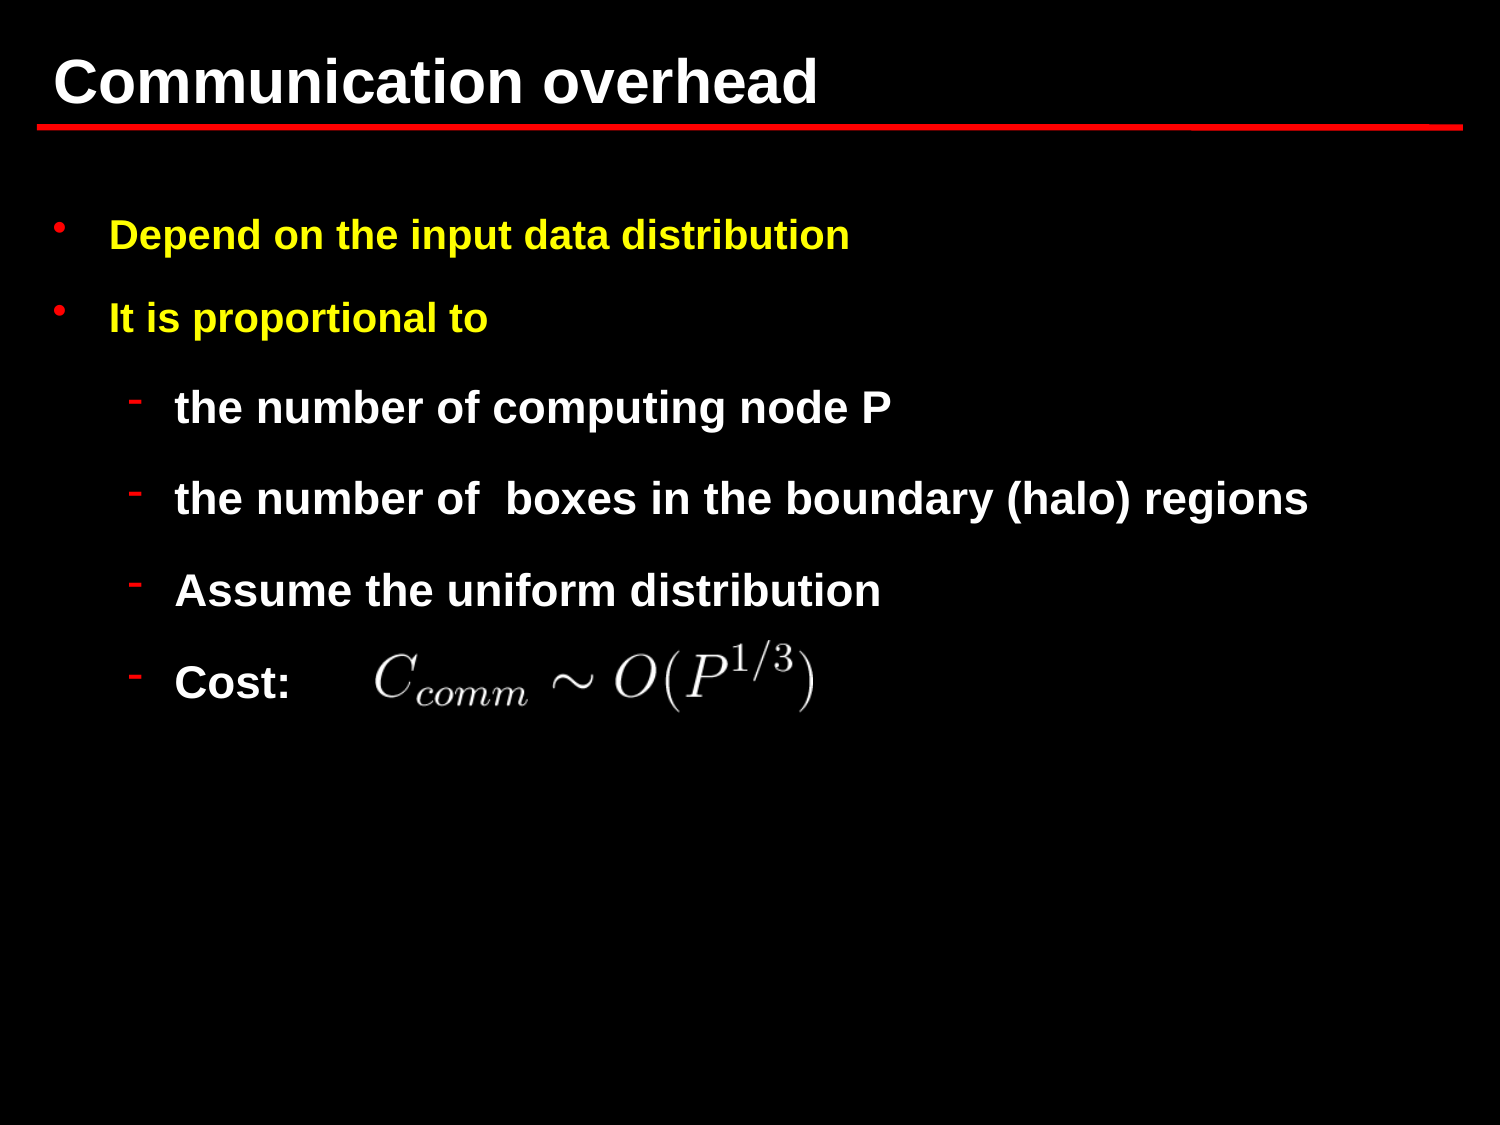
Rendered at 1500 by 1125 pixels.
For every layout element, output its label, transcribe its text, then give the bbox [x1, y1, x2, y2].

title Communication overhead [38, 9, 1461, 148]
picture [374, 640, 813, 713]
list Depend on the input data distribution It is proportional to the number of computing node P the number of boxes in the boundary (halo) regions Assume the uniform distribution Cost: [37, 174, 1500, 851]
